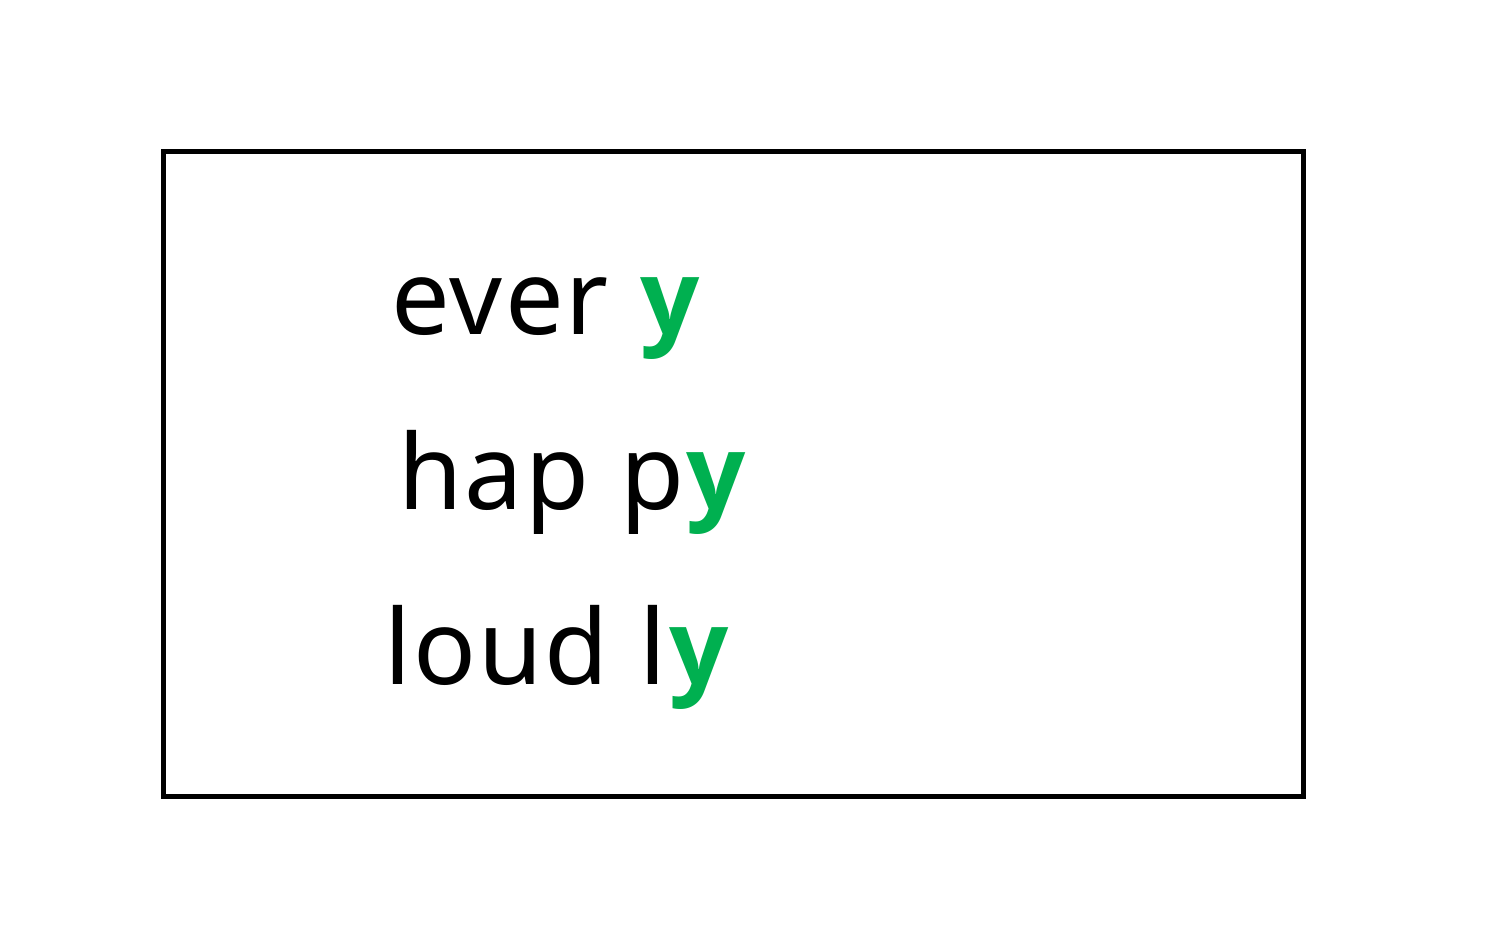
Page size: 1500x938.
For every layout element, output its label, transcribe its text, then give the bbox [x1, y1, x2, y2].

text_box hap py [383, 398, 761, 538]
text_box [163, 150, 1304, 797]
text_box loud ly [369, 573, 744, 714]
text_box ever y [376, 222, 715, 363]
